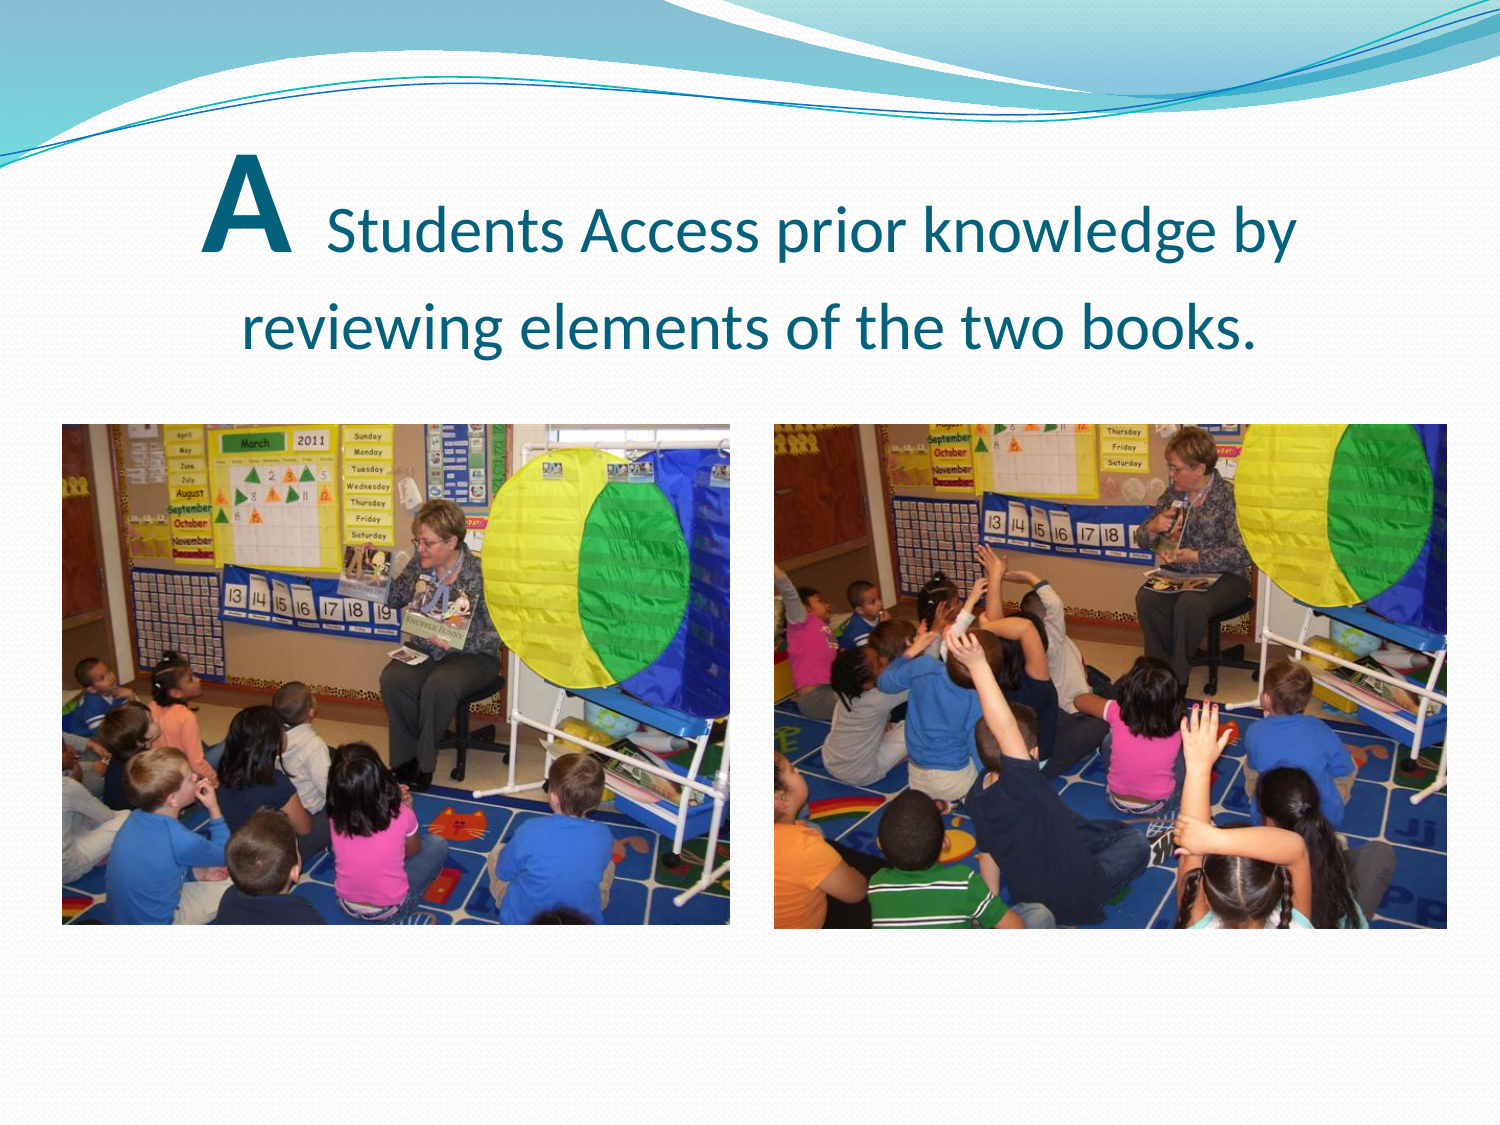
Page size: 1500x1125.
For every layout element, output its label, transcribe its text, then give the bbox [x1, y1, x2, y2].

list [774, 424, 1448, 930]
title A Students Access prior knowledge by reviewing elements of the two books. [75, 0, 1425, 363]
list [62, 424, 730, 926]
